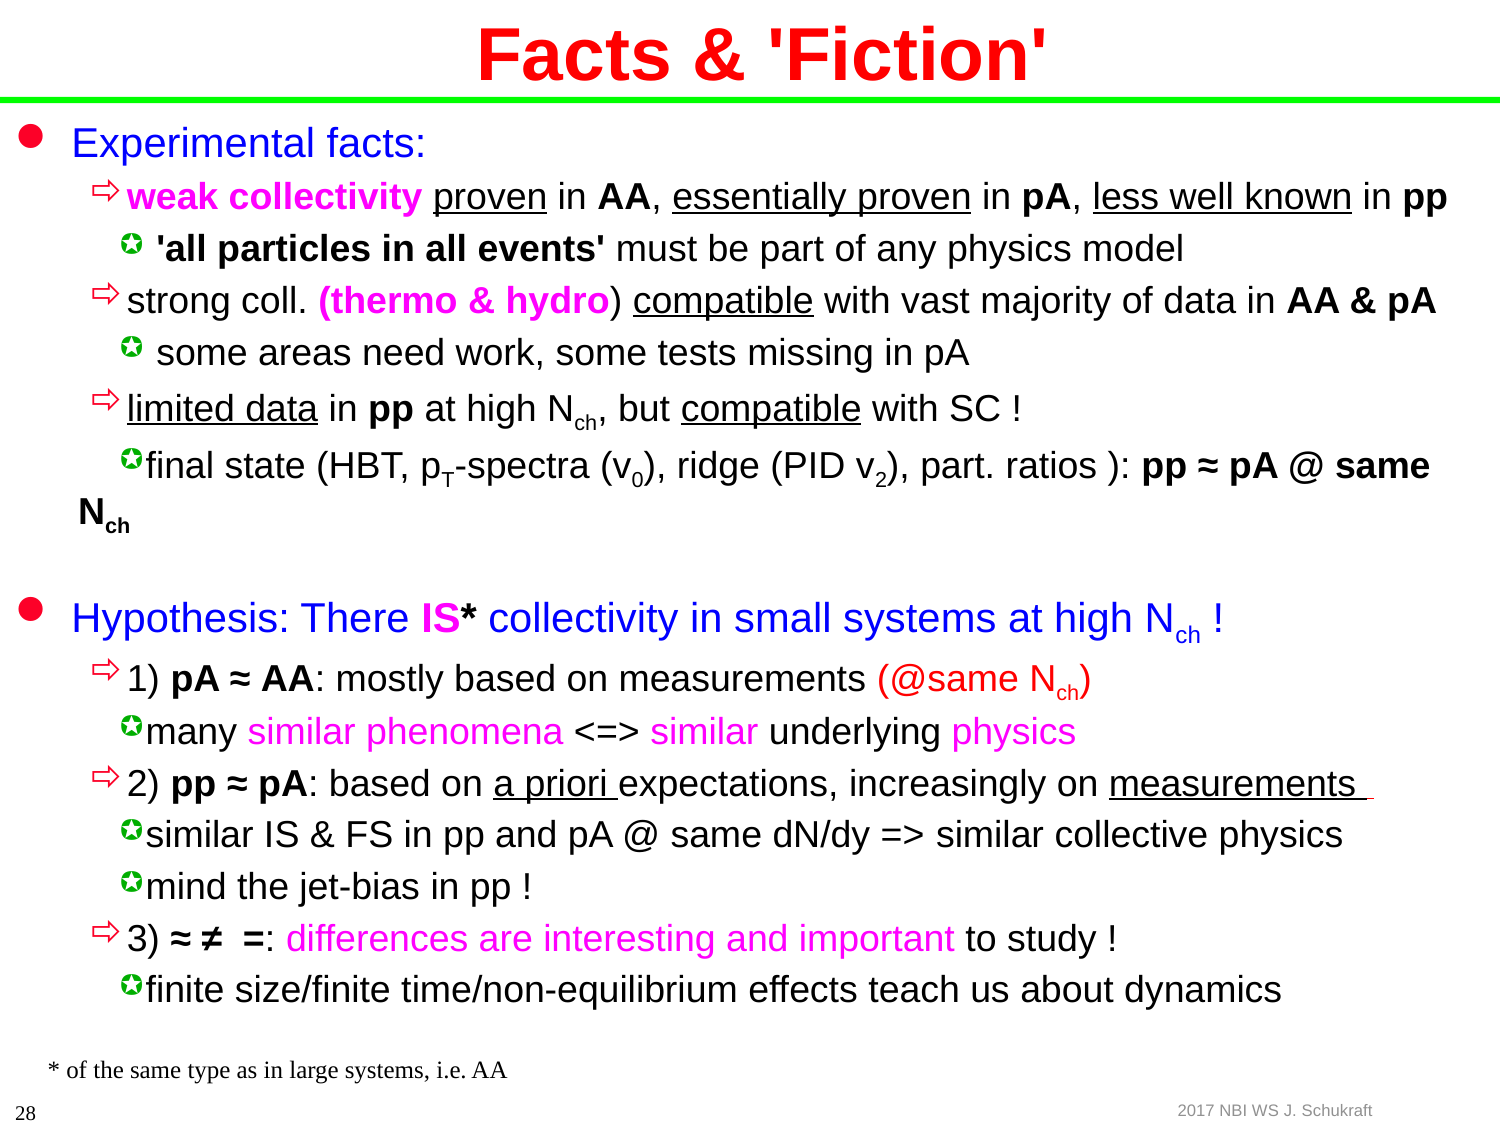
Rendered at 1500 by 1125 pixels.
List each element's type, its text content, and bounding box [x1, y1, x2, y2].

text_box * of the same type as in large systems, i.e. AA [32, 1045, 523, 1091]
slide_number 28 [0, 1099, 113, 1125]
title Facts & 'Fiction' [457, 7, 1068, 105]
list Experimental facts: weak collectivity proven in AA, essentially proven in pA, less well known in pp 'all particles in all events' must be part of any physics model strong coll. (thermo & hydro) compatible with vast majority of data in AA & pA some areas need work, some tests missing in pA limited data in pp at high Nch, but compatible with SC ! final state (HBT, pT-spectra (v0), ridge (PID v2), part. ratios ): pp ≈ pA @ same Nch Hypothesis: There IS* collectivity in small systems at high Nch ! 1) pA ≈ AA: mostly based on measurements (@same Nch) many similar phenomena <=> similar underlying physics 2) pp ≈ pA: based on a priori expectations, increasingly on measurements similar IS & FS in pp and pA @ same dN/dy => similar collective physics mind the jet-bias in pp ! 3) ≈ ≠ =: differences are interesting and important to study ! finite size/finite time/non-equilibrium effects teach us about dynamics [0, 113, 1500, 1125]
slide_number 2017 NBI WS J. Schukraft [1162, 1093, 1500, 1125]
